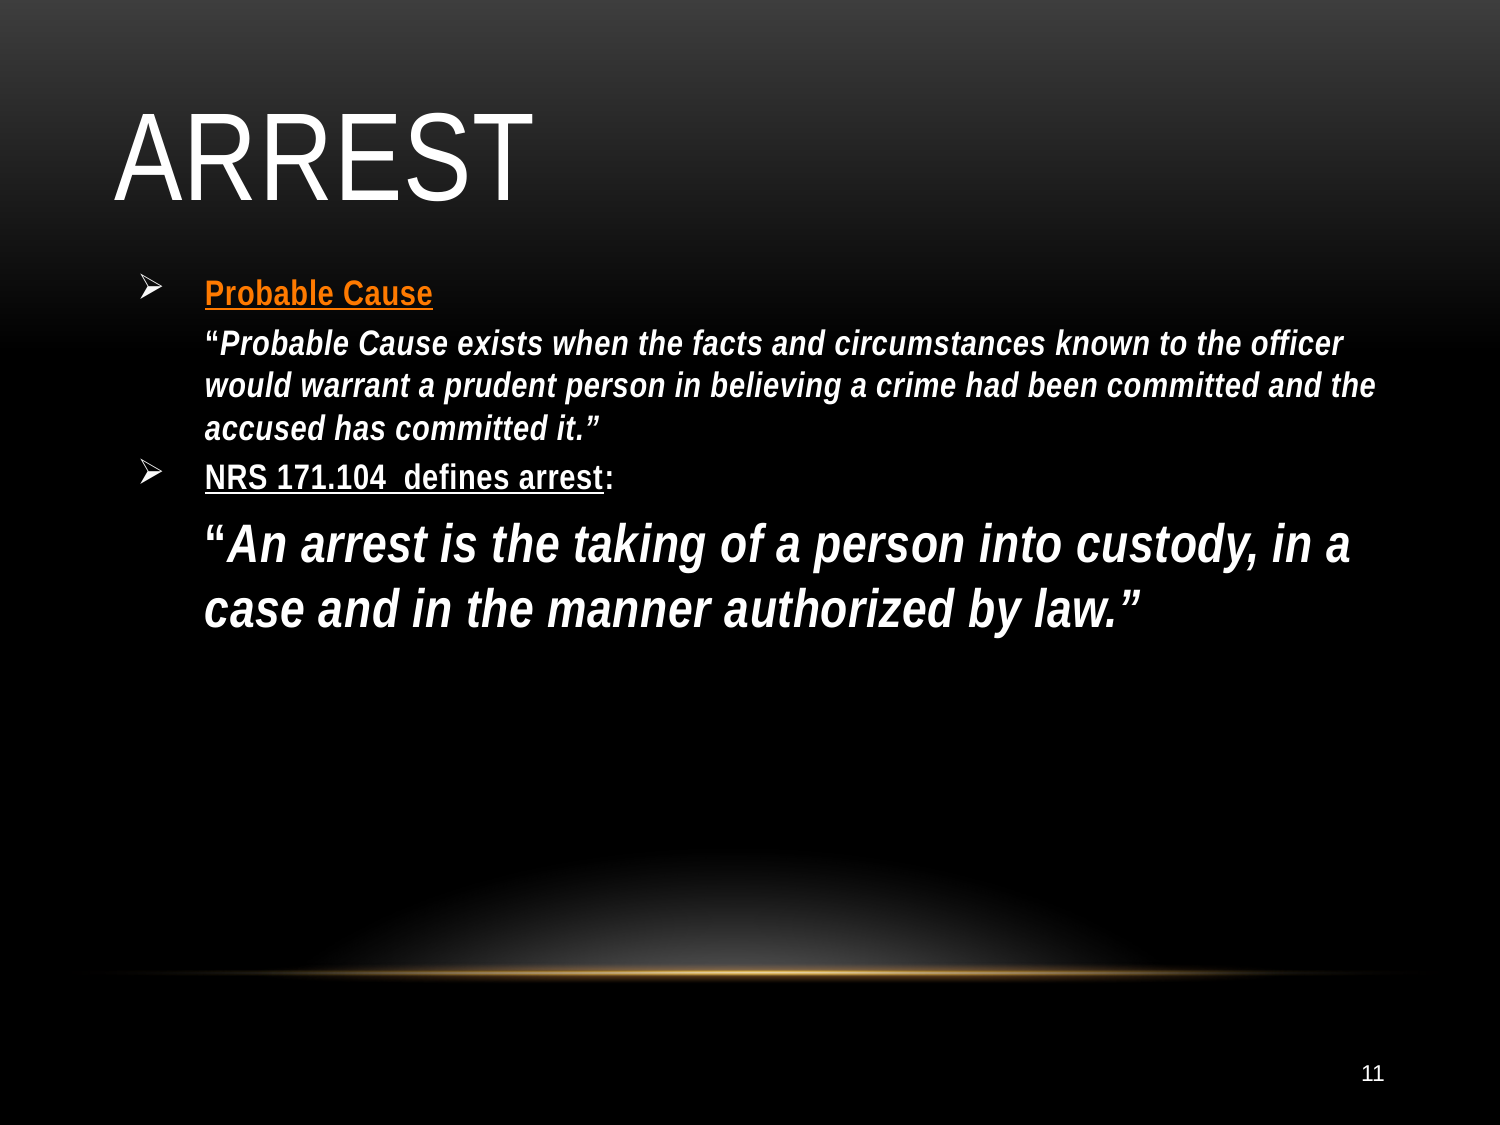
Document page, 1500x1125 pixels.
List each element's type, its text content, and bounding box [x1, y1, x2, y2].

picture [0, 0, 1500, 1125]
title ARREST [99, 45, 1400, 233]
slide_number 11 [1237, 1042, 1400, 1103]
list Probable Cause “Probable Cause exists when the facts and circumstances known to the officer would warrant a prudent person in believing a crime had been committed and the accused has committed it.” NRS 171.104 defines arrest: “An arrest is the taking of a person into custody, in a case and in the manner authorized by law.” [99, 262, 1400, 938]
